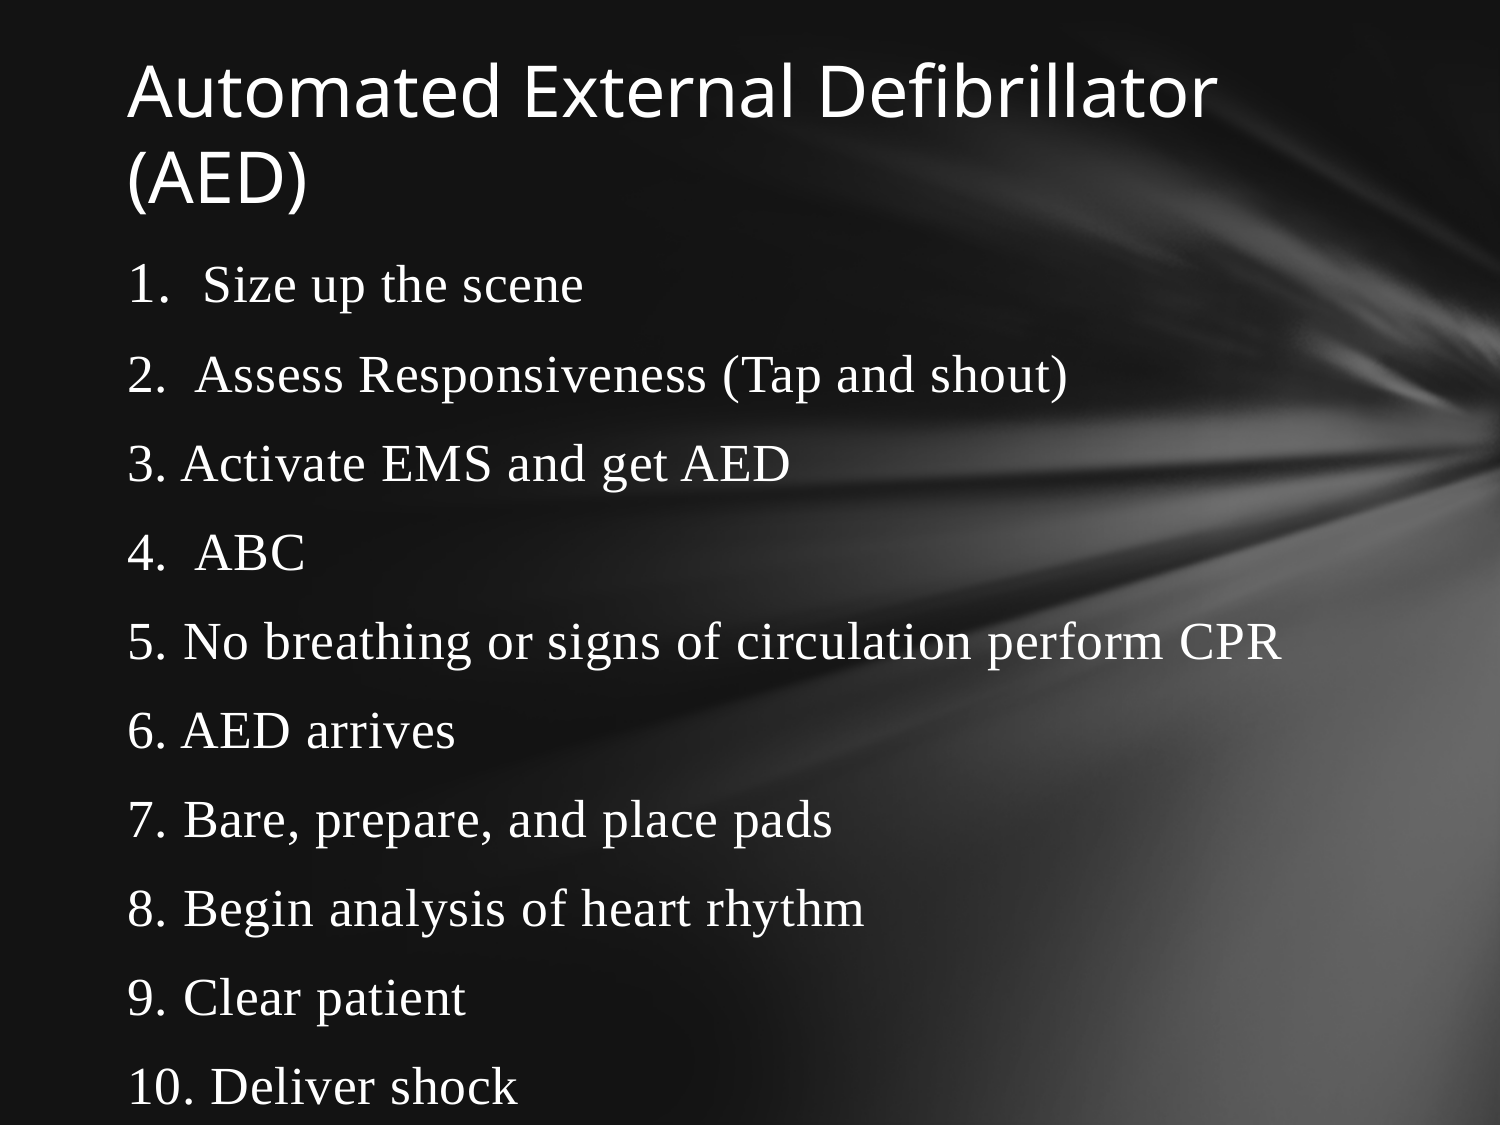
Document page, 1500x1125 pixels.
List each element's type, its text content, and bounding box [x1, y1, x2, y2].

title Automated External Defibrillator (AED) [112, 37, 1388, 225]
list 1. Size up the scene 2. Assess Responsiveness (Tap and shout) 3. Activate EMS and get AED 4. ABC 5. No breathing or signs of circulation perform CPR 6. AED arrives 7. Bare, prepare, and place pads 8. Begin analysis of heart rhythm 9. Clear patient 10. Deliver shock [112, 237, 1463, 1125]
